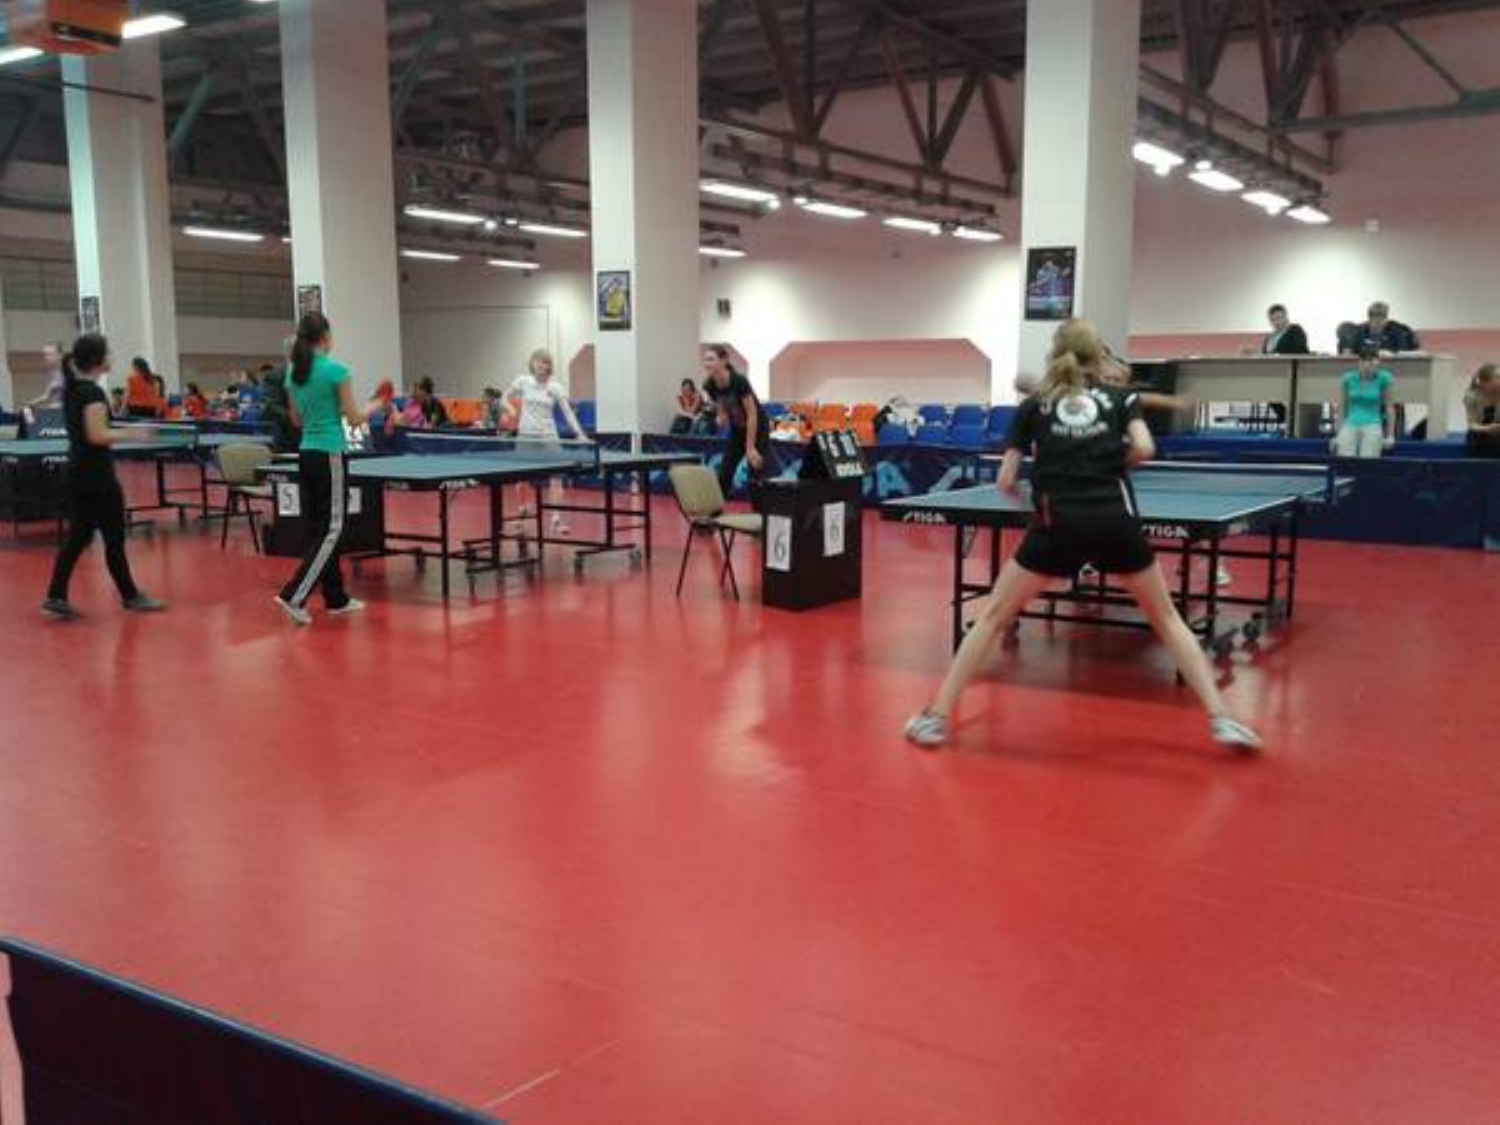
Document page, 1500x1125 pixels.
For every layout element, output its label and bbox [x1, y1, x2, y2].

list [0, 0, 1500, 1125]
